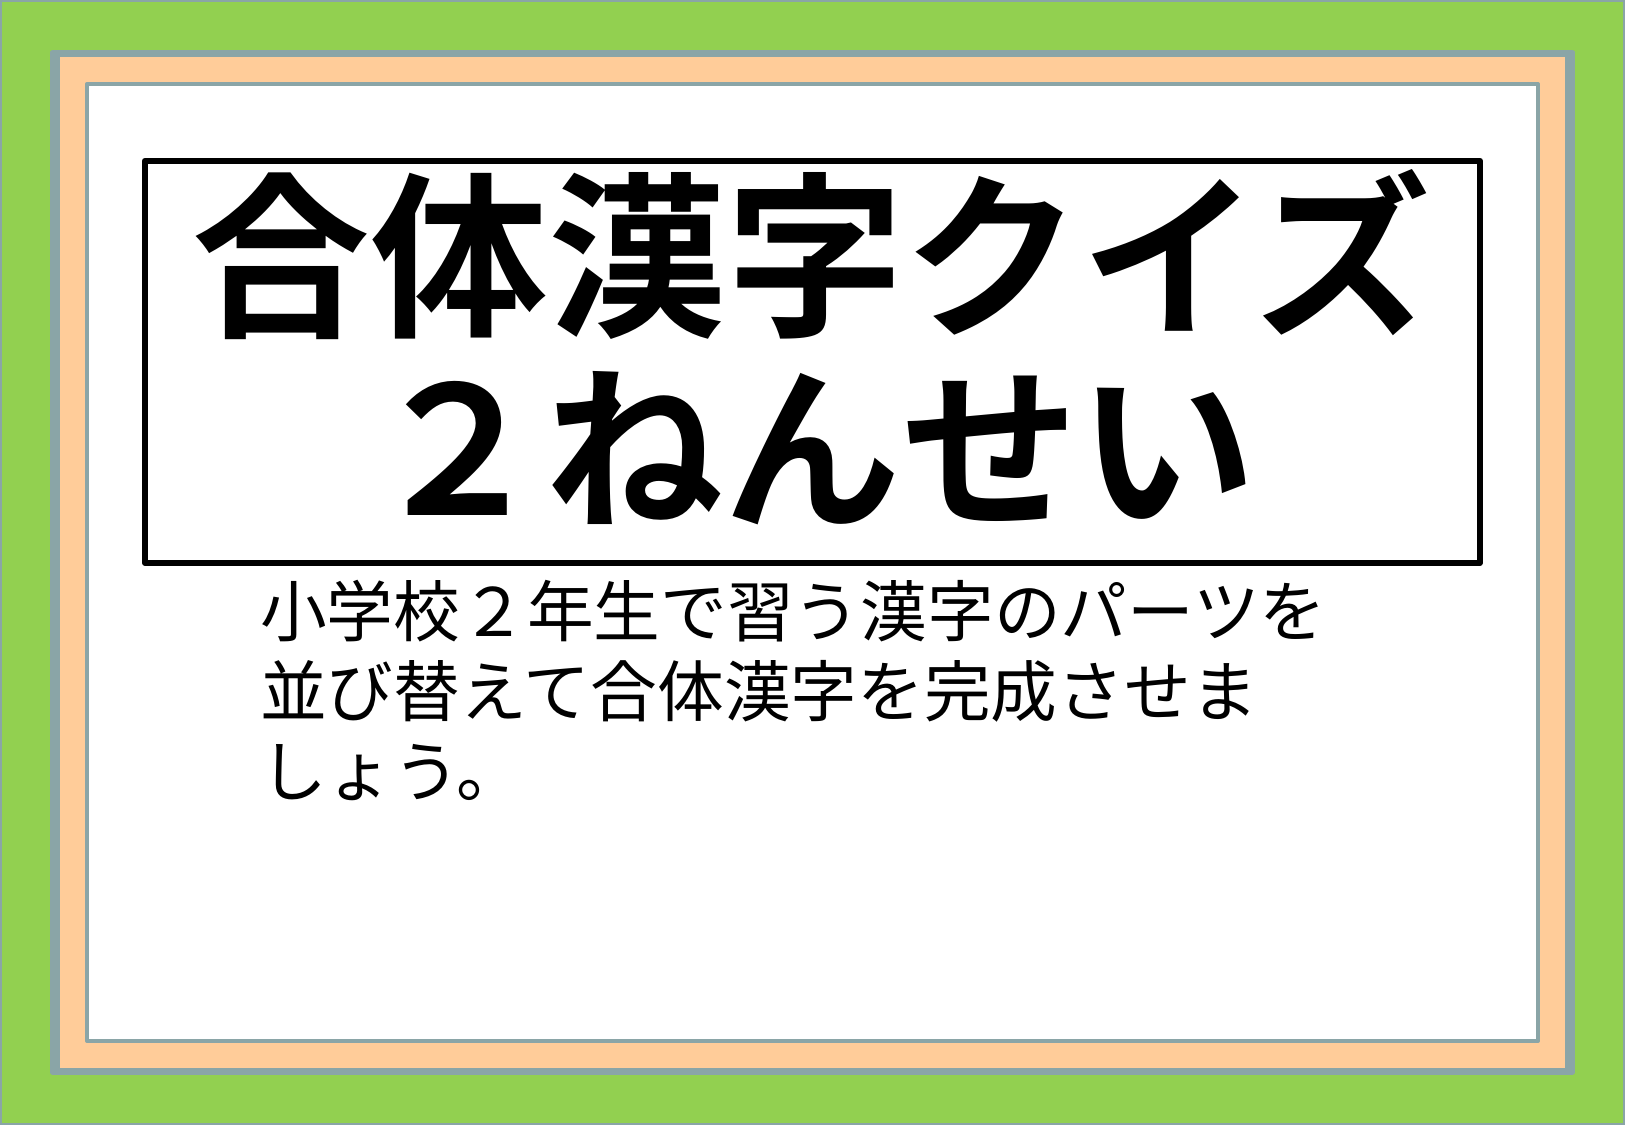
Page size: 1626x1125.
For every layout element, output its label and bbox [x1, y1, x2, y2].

text_box [0, 0, 1625, 1125]
